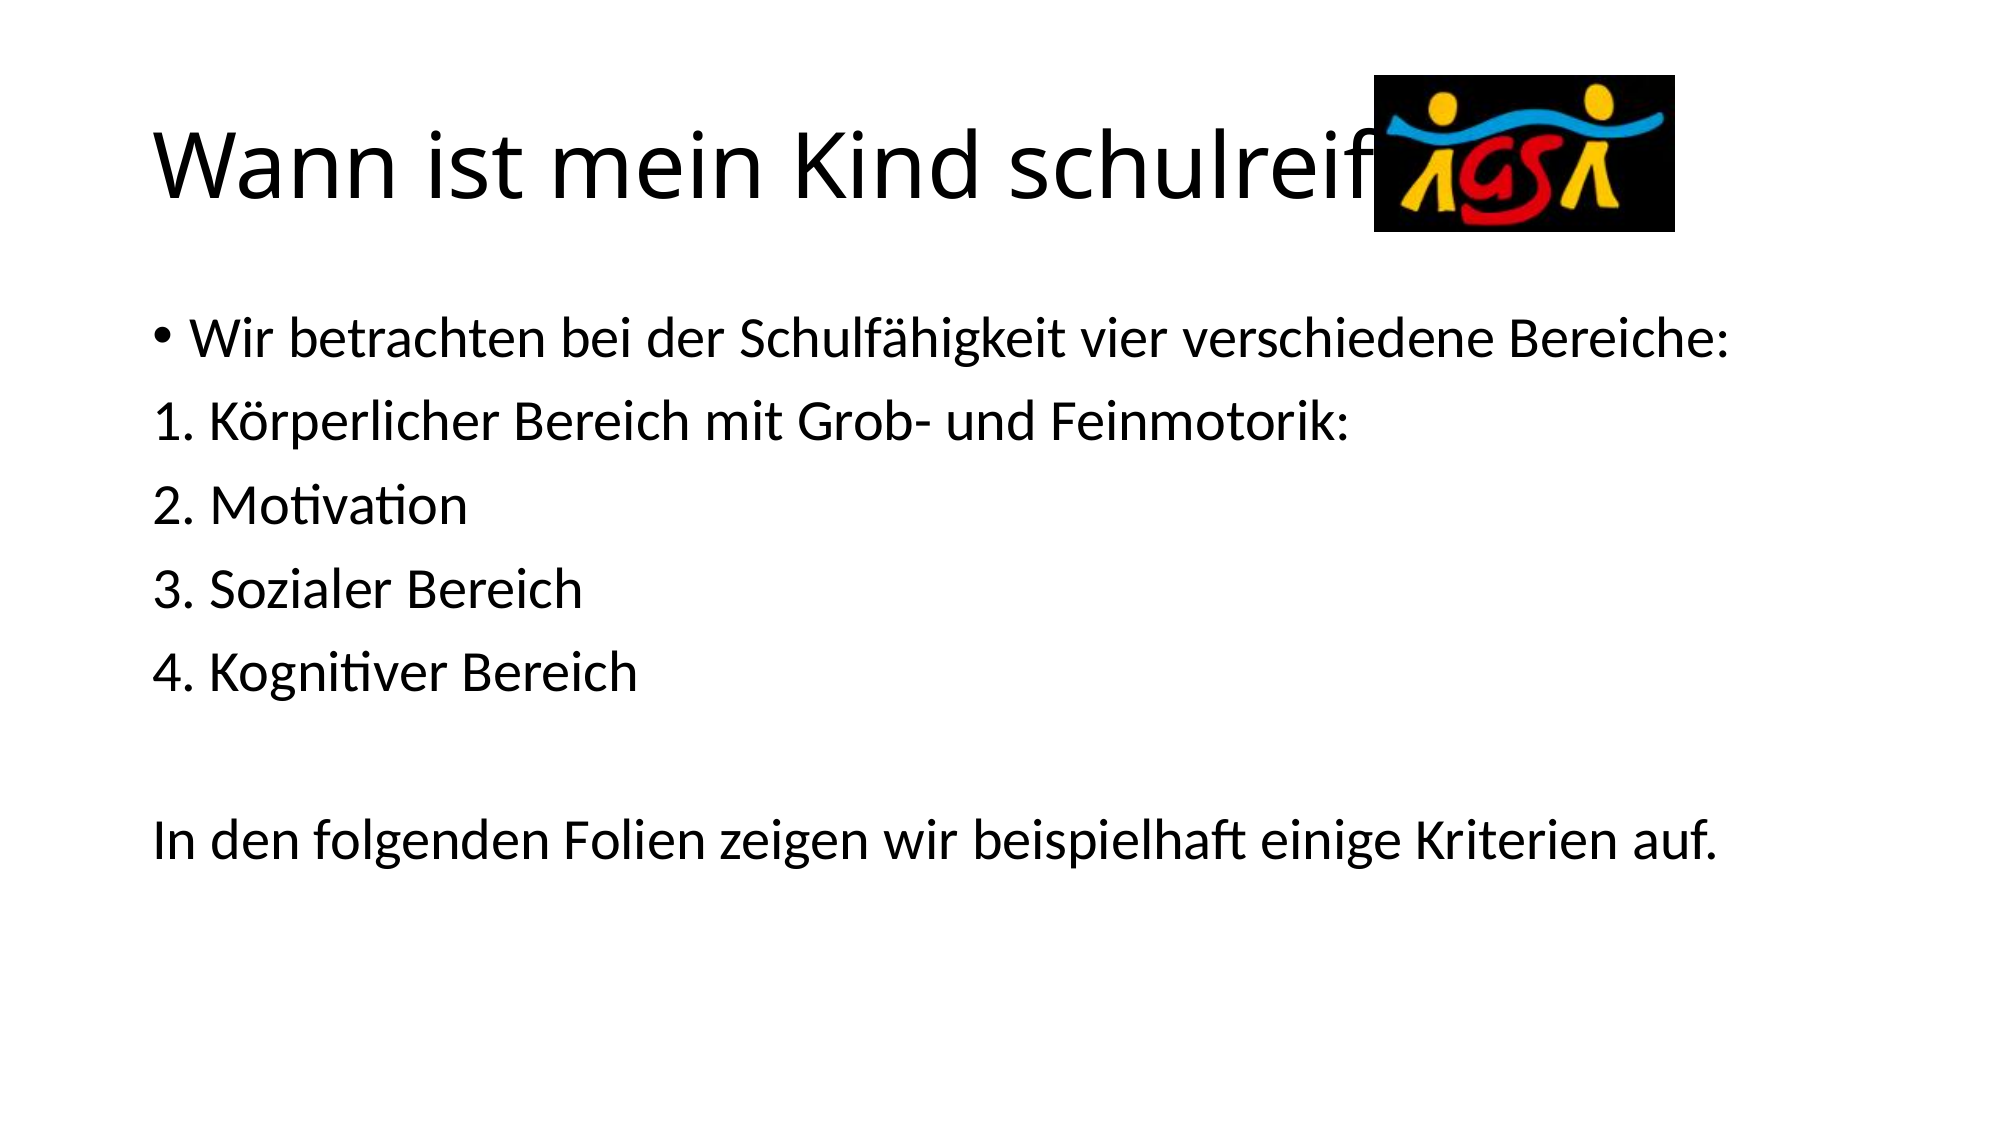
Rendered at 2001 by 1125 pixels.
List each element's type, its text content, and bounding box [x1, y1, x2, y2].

text_box Wir betrachten bei der Schulfähigkeit vier verschiedene Bereiche: 1. Körperlicher Bereich mit Grob- und Feinmotorik: 2. Motivation 3. Sozialer Bereich 4. Kognitiver Bereich In den folgenden Folien zeigen wir beispielhaft einige Kriterien auf. [137, 299, 1863, 1014]
text_box Wann ist mein Kind schulreif? [137, 59, 1863, 278]
picture [1373, 75, 1675, 232]
